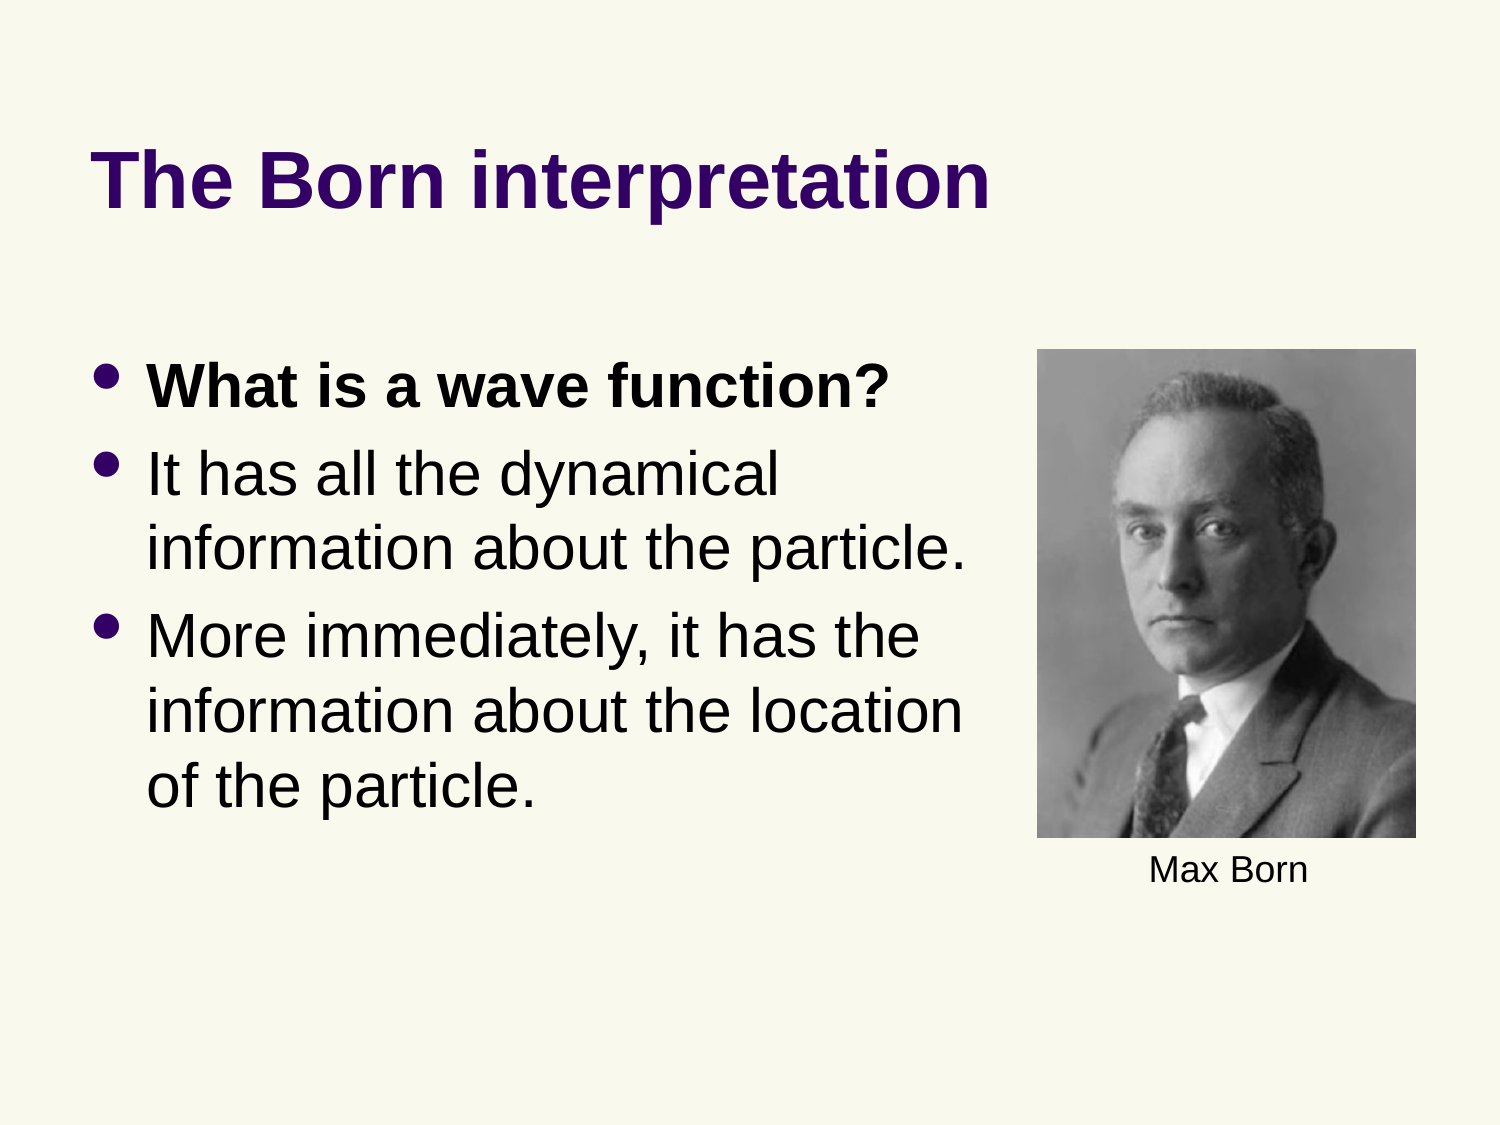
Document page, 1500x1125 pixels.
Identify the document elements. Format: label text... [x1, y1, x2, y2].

picture [1037, 349, 1417, 838]
list What is a wave function? It has all the dynamical information about the particle. More immediately, it has the information about the location of the particle. [75, 337, 1000, 913]
title The Born interpretation [75, 20, 1425, 233]
text_box Max Born [1133, 847, 1324, 898]
